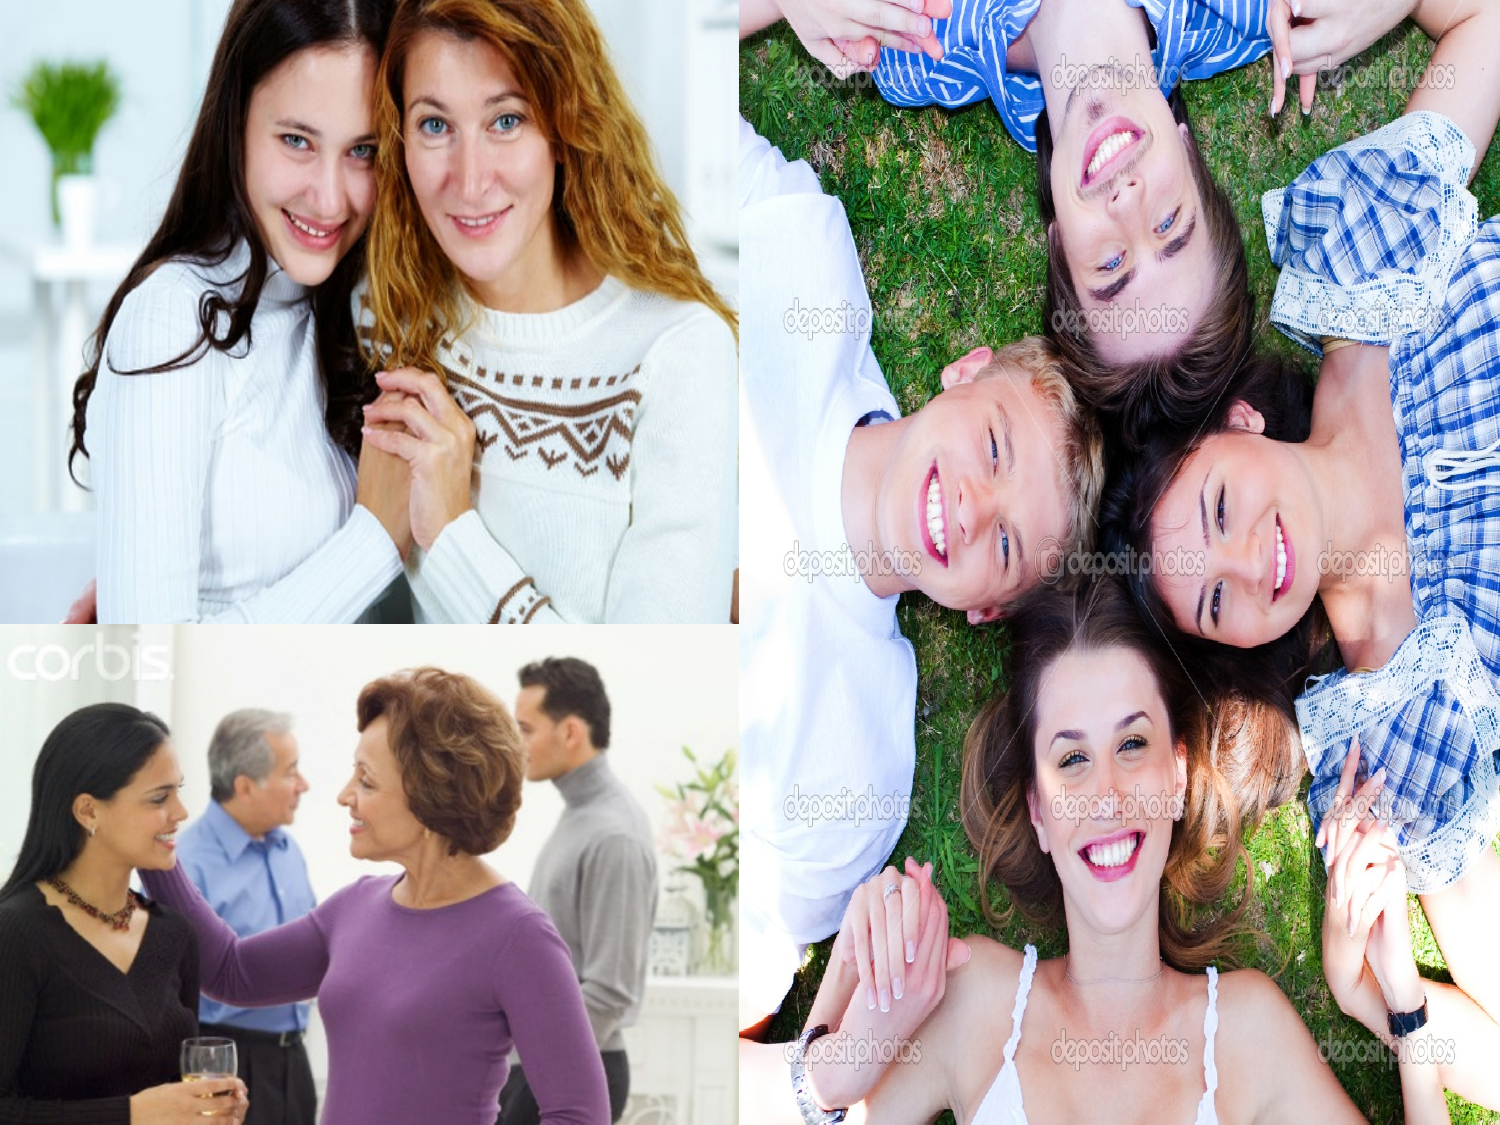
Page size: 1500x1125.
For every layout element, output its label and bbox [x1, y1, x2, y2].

picture [0, 0, 739, 1125]
list [742, 0, 1500, 1125]
